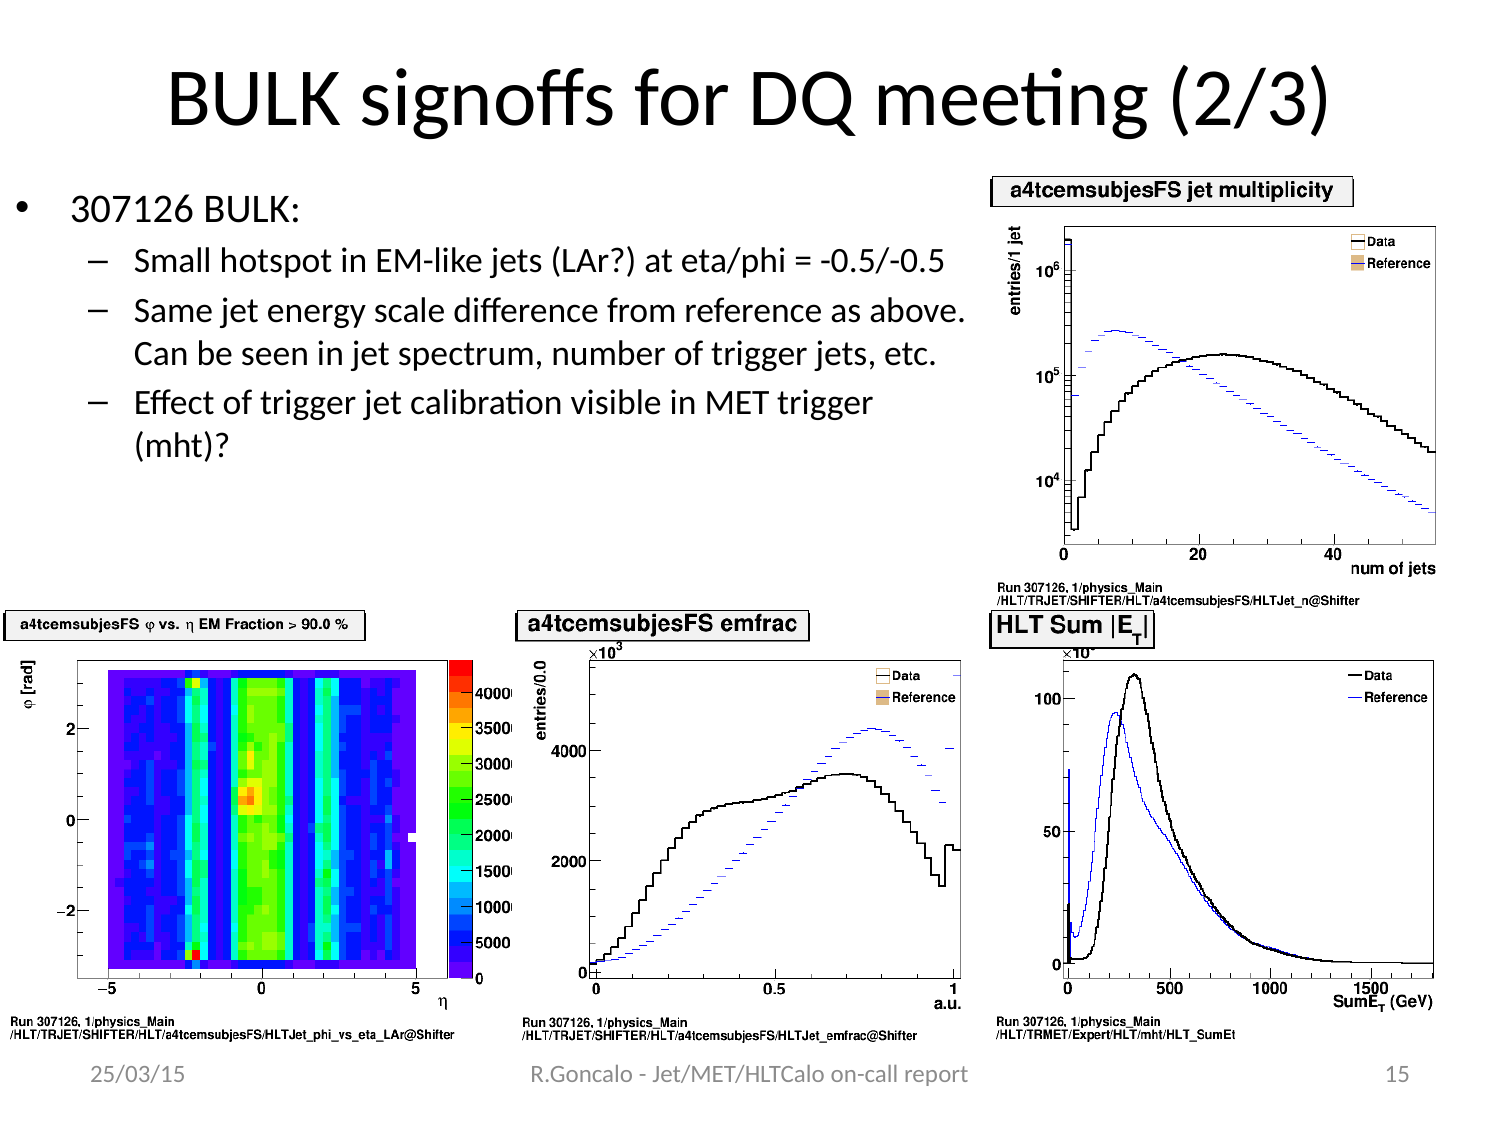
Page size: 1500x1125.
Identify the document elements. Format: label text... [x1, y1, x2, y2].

picture [0, 174, 1500, 1044]
slide_number 15 [1074, 1052, 1425, 1103]
title BULK signoffs for DQ meeting (2/3) [75, 34, 1425, 150]
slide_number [75, 1052, 425, 1103]
list 307126 BULK: Small hotspot in EM-like jets (LAr?) at eta/phi = -0.5/-0.5 Same jet energy scale difference from reference as above. Can be seen in jet spectrum, number of trigger jets, etc. Effect of trigger jet calibration visible in MET trigger (mht)? [0, 174, 985, 543]
footer R.Goncalo - Jet/MET/HLTCalo on-call report [512, 1053, 988, 1103]
